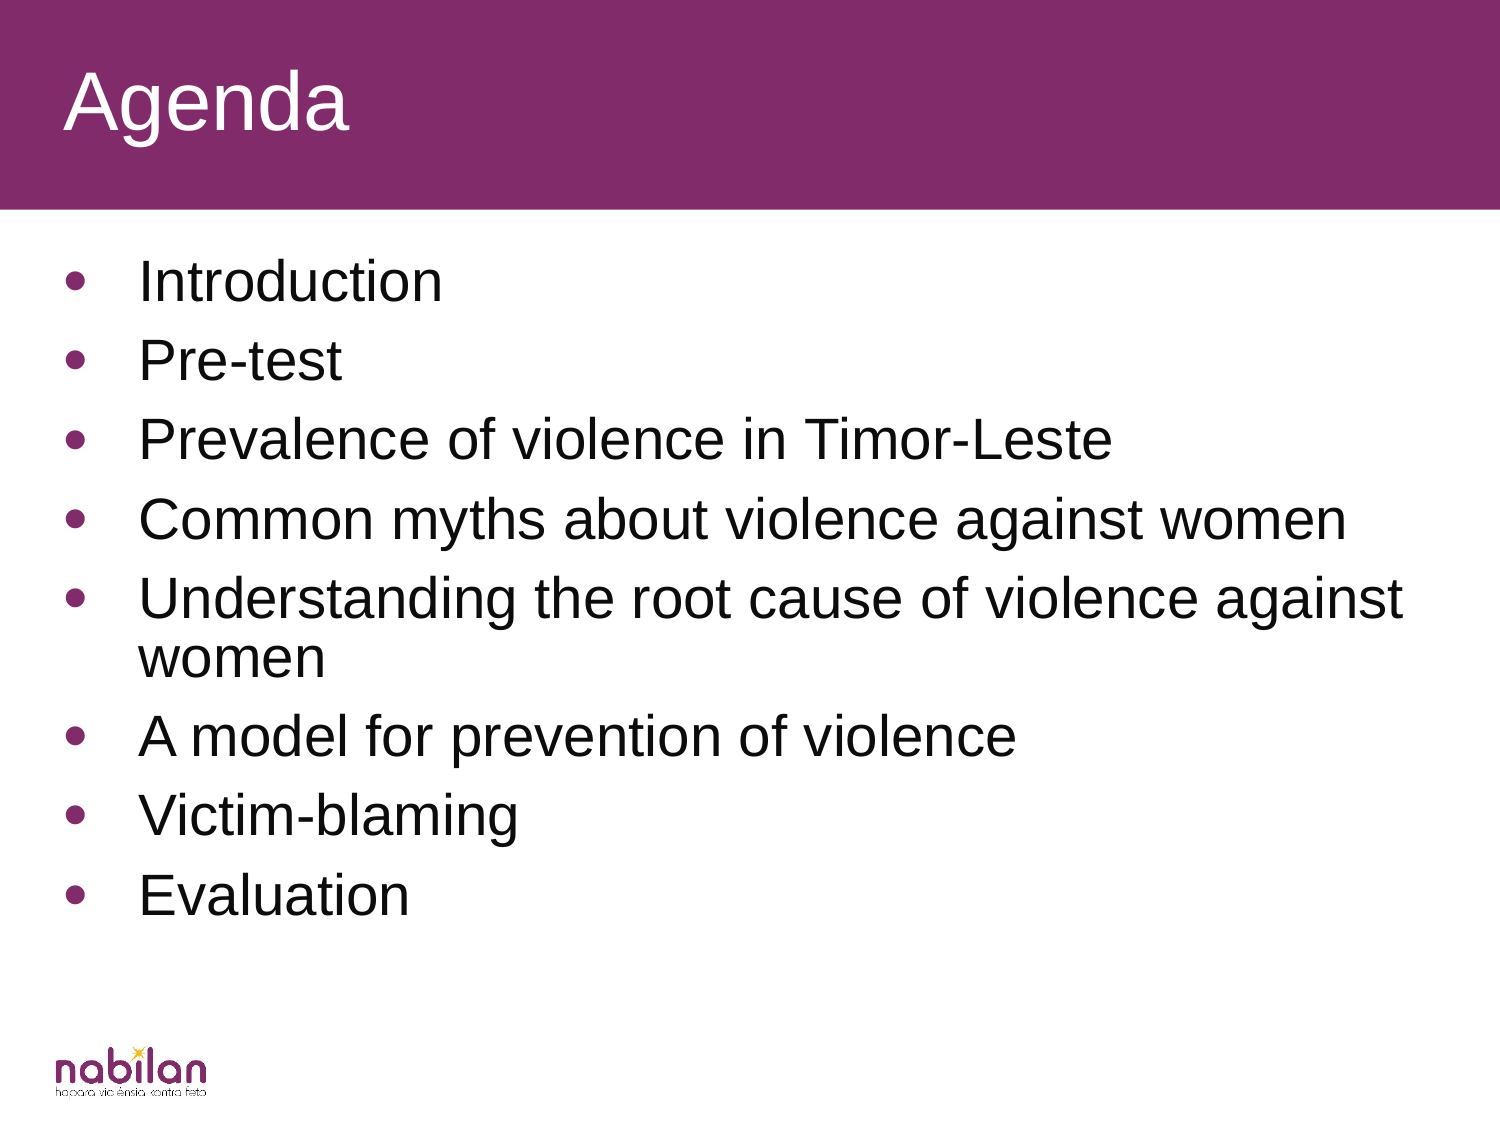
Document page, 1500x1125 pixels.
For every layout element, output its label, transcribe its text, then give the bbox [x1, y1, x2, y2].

list Introduction Pre-test Prevalence of violence in Timor-Leste Common myths about violence against women Understanding the root cause of violence against women A model for prevention of violence Victim-blaming Evaluation [48, 247, 1444, 1059]
list Agenda [48, 56, 1444, 159]
picture [48, 1059, 213, 1107]
